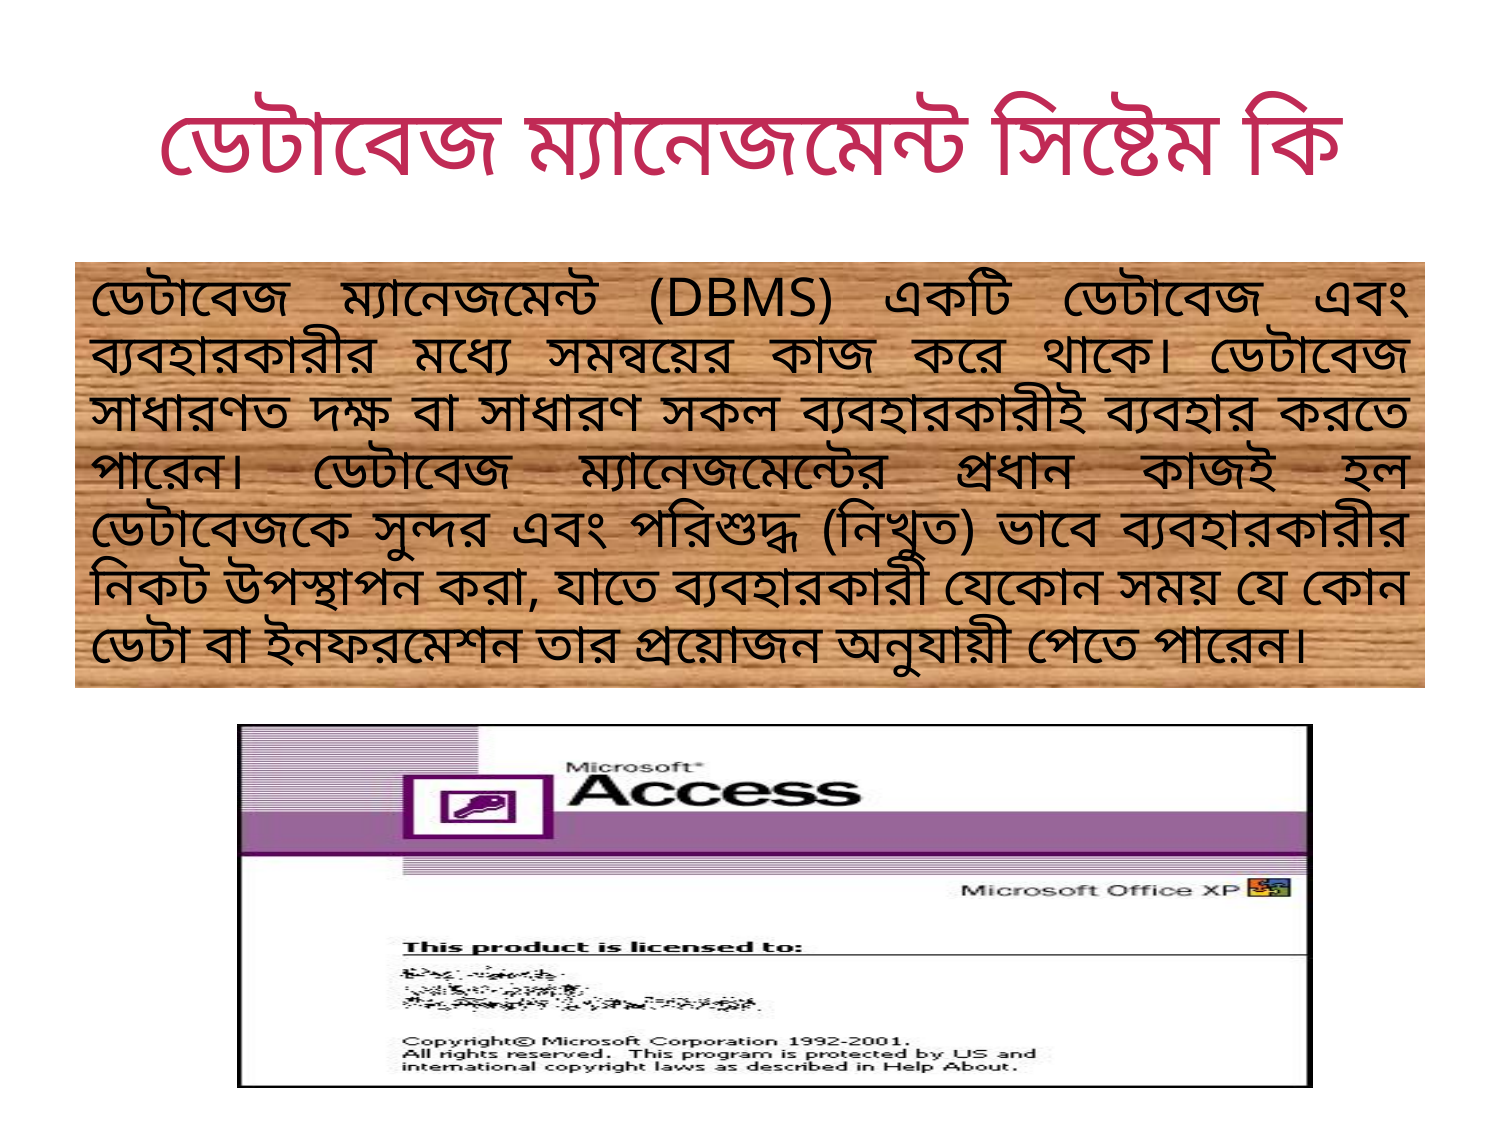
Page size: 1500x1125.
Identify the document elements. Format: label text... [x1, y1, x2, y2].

picture [237, 724, 1313, 1088]
title ডেটাবেজ ম্যানেজমেন্ট সিষ্টেম কি [75, 45, 1425, 233]
list ডেটাবেজ ম্যানেজমেন্ট (DBMS) একটি ডেটাবেজ এবং ব্যবহারকারীর মধ্যে সমন্বয়ের কাজ করে থাকে। ডেটাবেজ সাধারণত দক্ষ বা সাধারণ সকল ব্যবহারকারীই ব্যবহার করতে পারেন। ডেটাবেজ ম্যানেজমেন্টের প্রধান কাজই হল ডেটাবেজকে সুন্দর এবং পরিশুদ্ধ (নিখুত) ভাবে ব্যবহারকারীর নিকট উপস্থাপন করা, যাতে ব্যবহারকারী যেকোন সময় যে কোন ডেটা বা ইনফরমেশন তার প্রয়োজন অনুযায়ী পেতে পারেন। [75, 262, 1425, 688]
